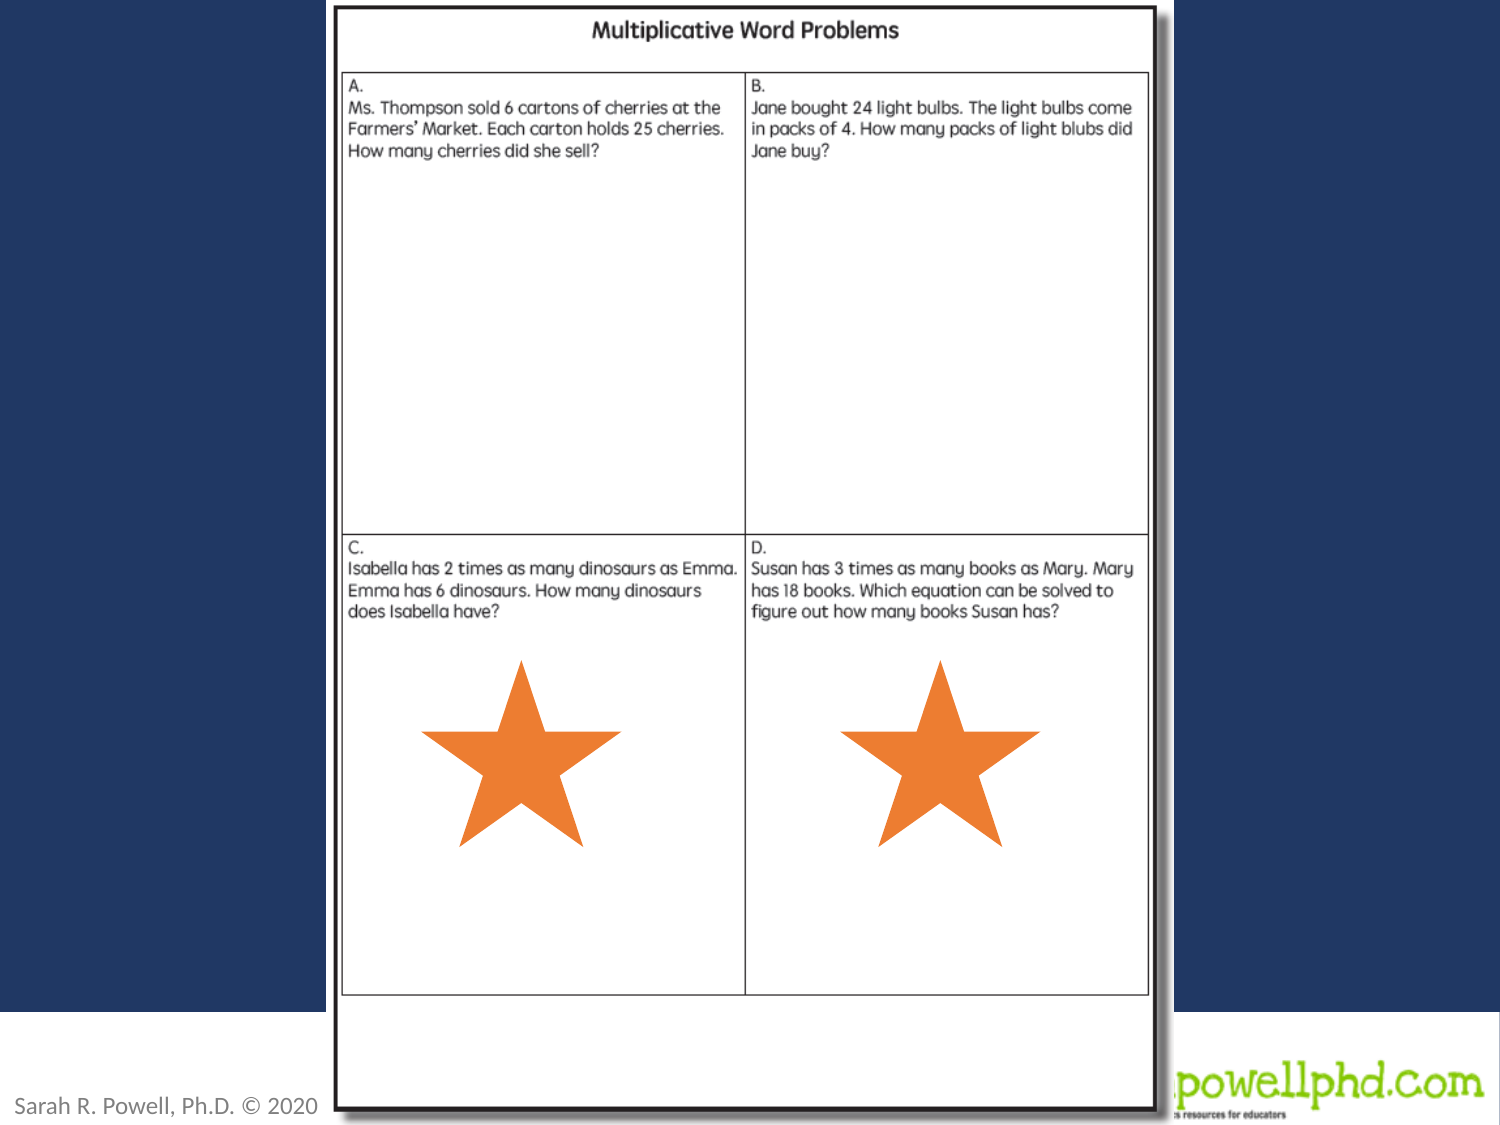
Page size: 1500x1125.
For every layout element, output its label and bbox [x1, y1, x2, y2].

picture [326, 0, 1499, 1125]
